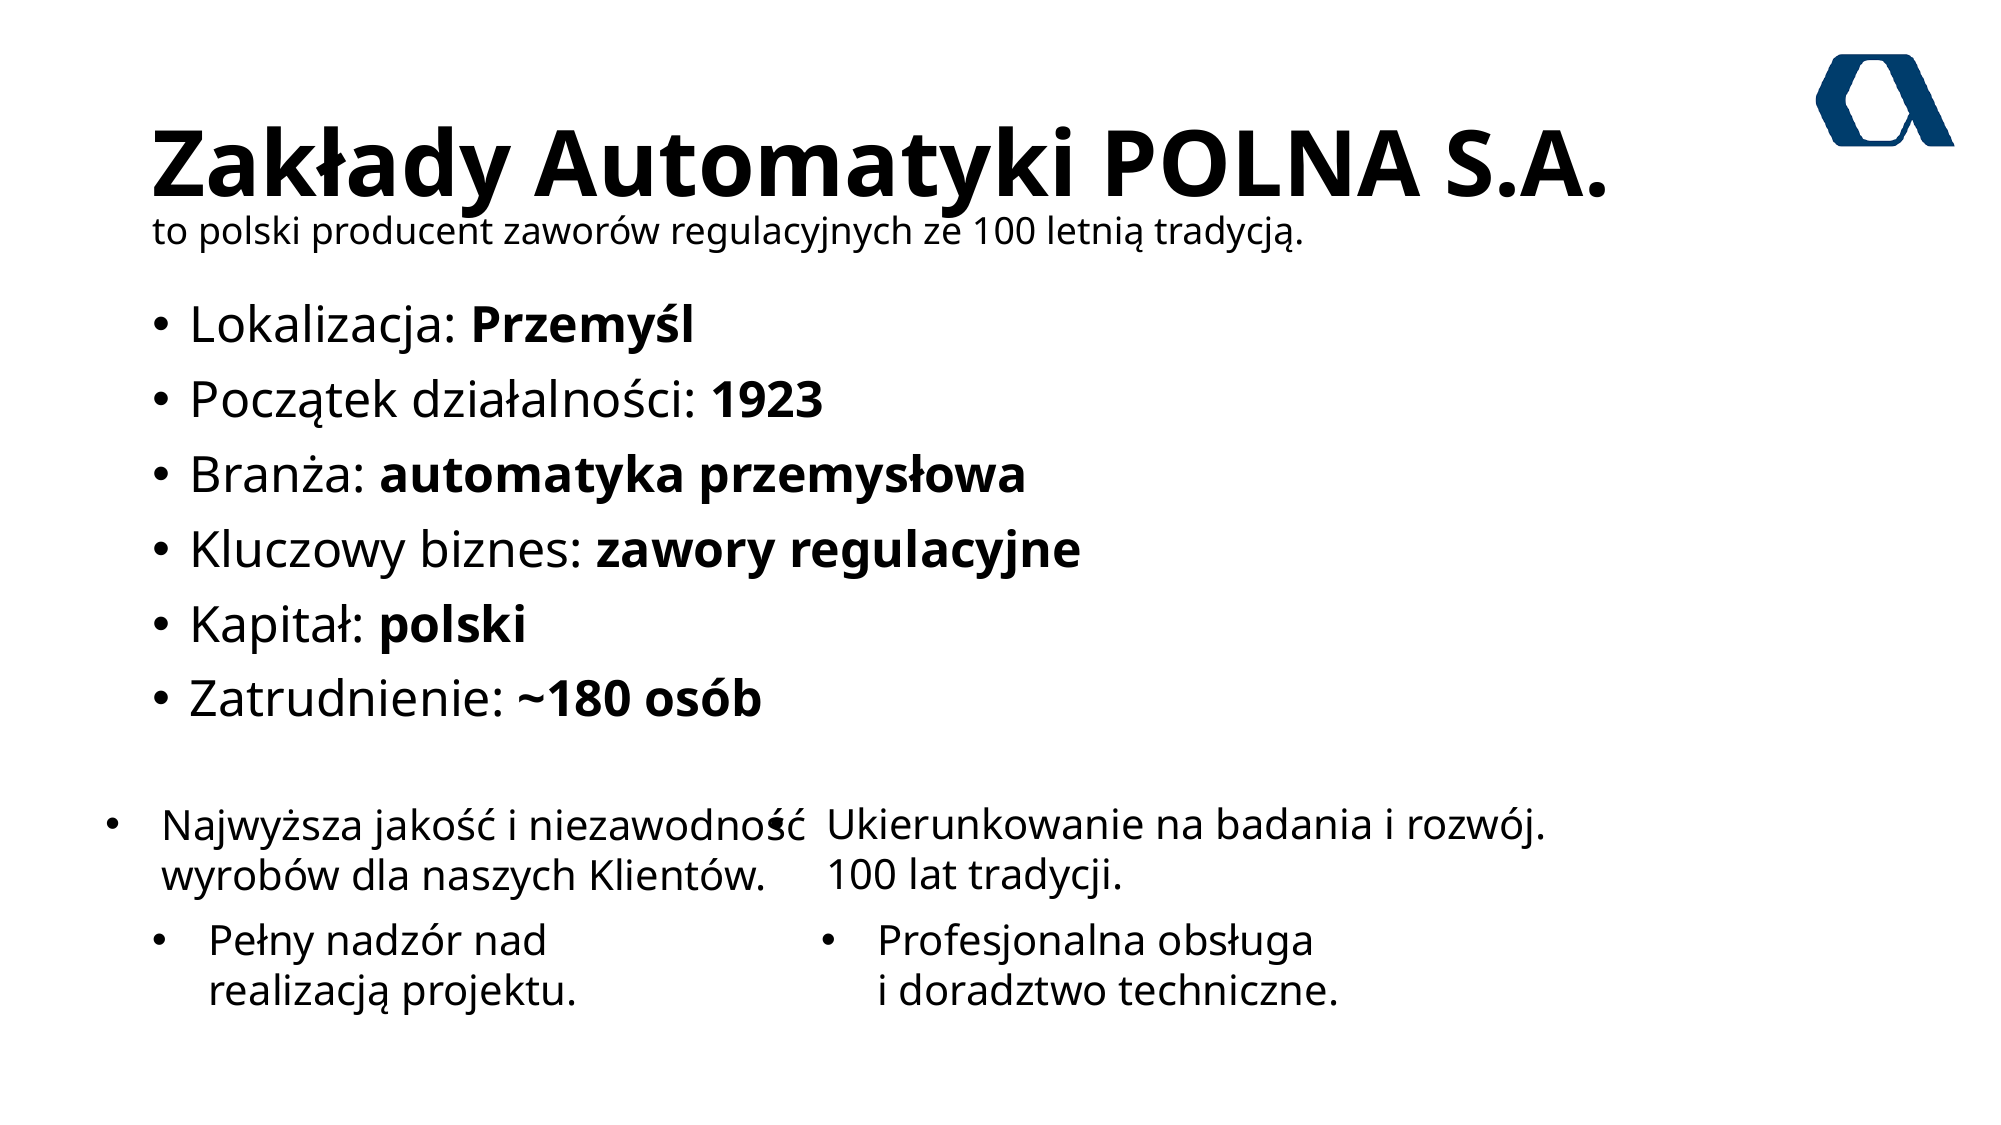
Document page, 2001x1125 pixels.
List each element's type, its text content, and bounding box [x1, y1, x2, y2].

list Lokalizacja: Przemyśl Początek działalności: 1923 Branża: automatyka przemysłowa Kluczowy biznes: zawory regulacyjne Kapitał: polski Zatrudnienie: ~180 osób [137, 292, 1863, 1006]
picture [1798, 13, 1972, 187]
title Zakłady Automatyki POLNA S.A. [137, 58, 1863, 276]
text_box Pełny nadzór nad realizacją projektu. [137, 906, 726, 1022]
text_box Profesjonalna obsługa i doradztwo techniczne. [806, 906, 1413, 1022]
text_box Najwyższa jakość i niezawodność wyrobów dla naszych Klientów. [90, 790, 754, 906]
text_box Ukierunkowanie na badania i rozwój. 100 lat tradycji. [754, 790, 1562, 906]
text_box to polski producent zaworów regulacyjnych ze 100 letnią tradycją. [137, 199, 1577, 260]
